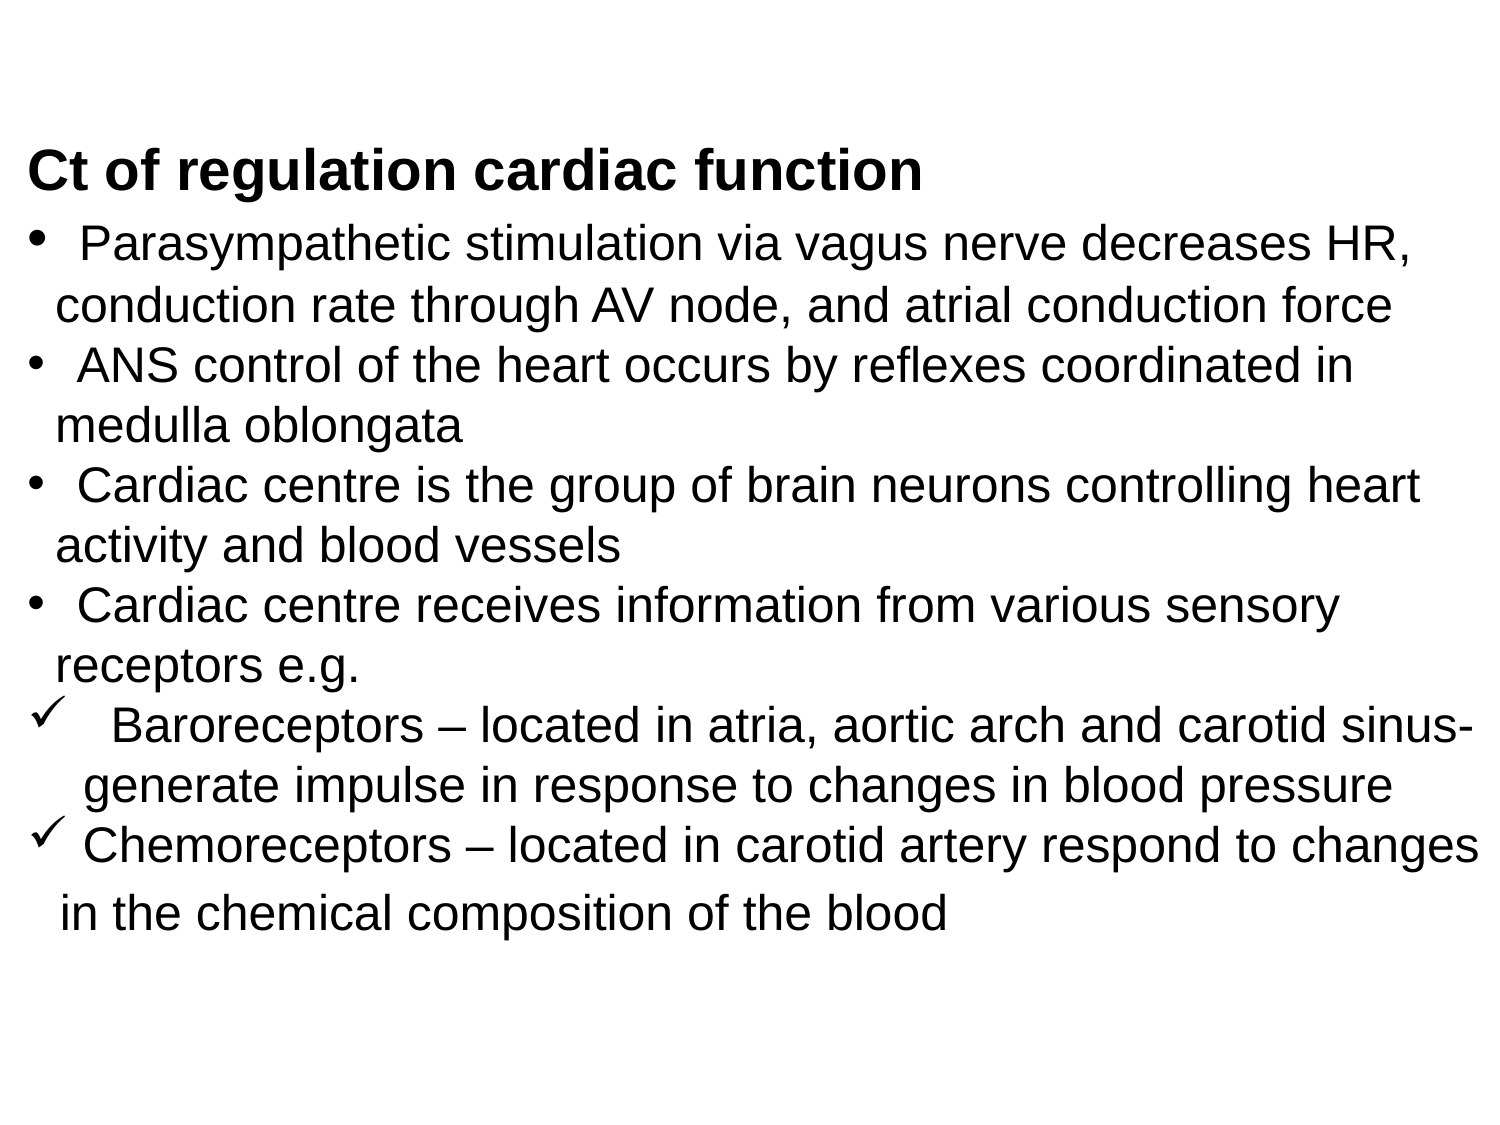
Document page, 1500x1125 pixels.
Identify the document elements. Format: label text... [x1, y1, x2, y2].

text_box Ct of regulation cardiac function Parasympathetic stimulation via vagus nerve decreases HR, conduction rate through AV node, and atrial conduction force ANS control of the heart occurs by reflexes coordinated in medulla oblongata Cardiac centre is the group of brain neurons controlling heart activity and blood vessels Cardiac centre receives information from various sensory receptors e.g. Baroreceptors – located in atria, aortic arch and carotid sinus- generate impulse in response to changes in blood pressure Chemoreceptors – located in carotid artery respond to changes in the chemical composition of the blood [12, 125, 1500, 950]
